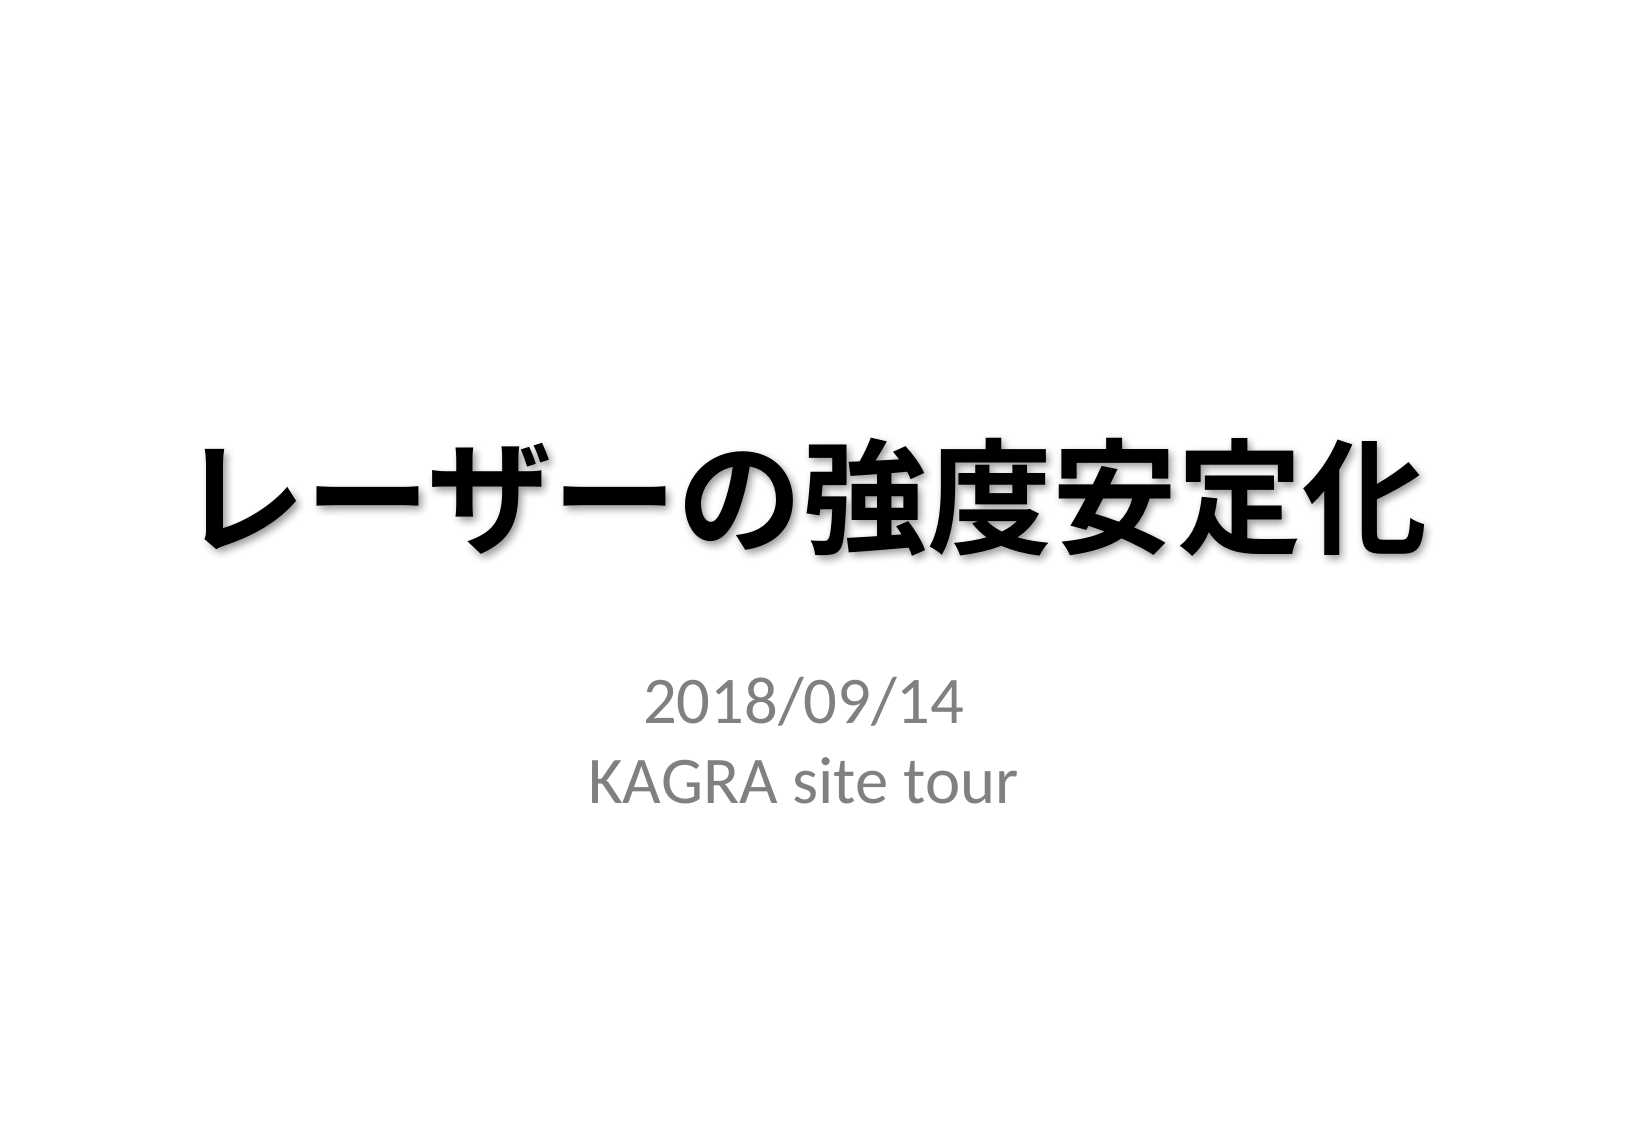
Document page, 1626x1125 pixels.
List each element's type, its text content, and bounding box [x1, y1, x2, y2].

title レーザーの強度安定化 [113, 390, 1495, 579]
text_box 2018/09/14 KAGRA site tour [573, 649, 1035, 825]
